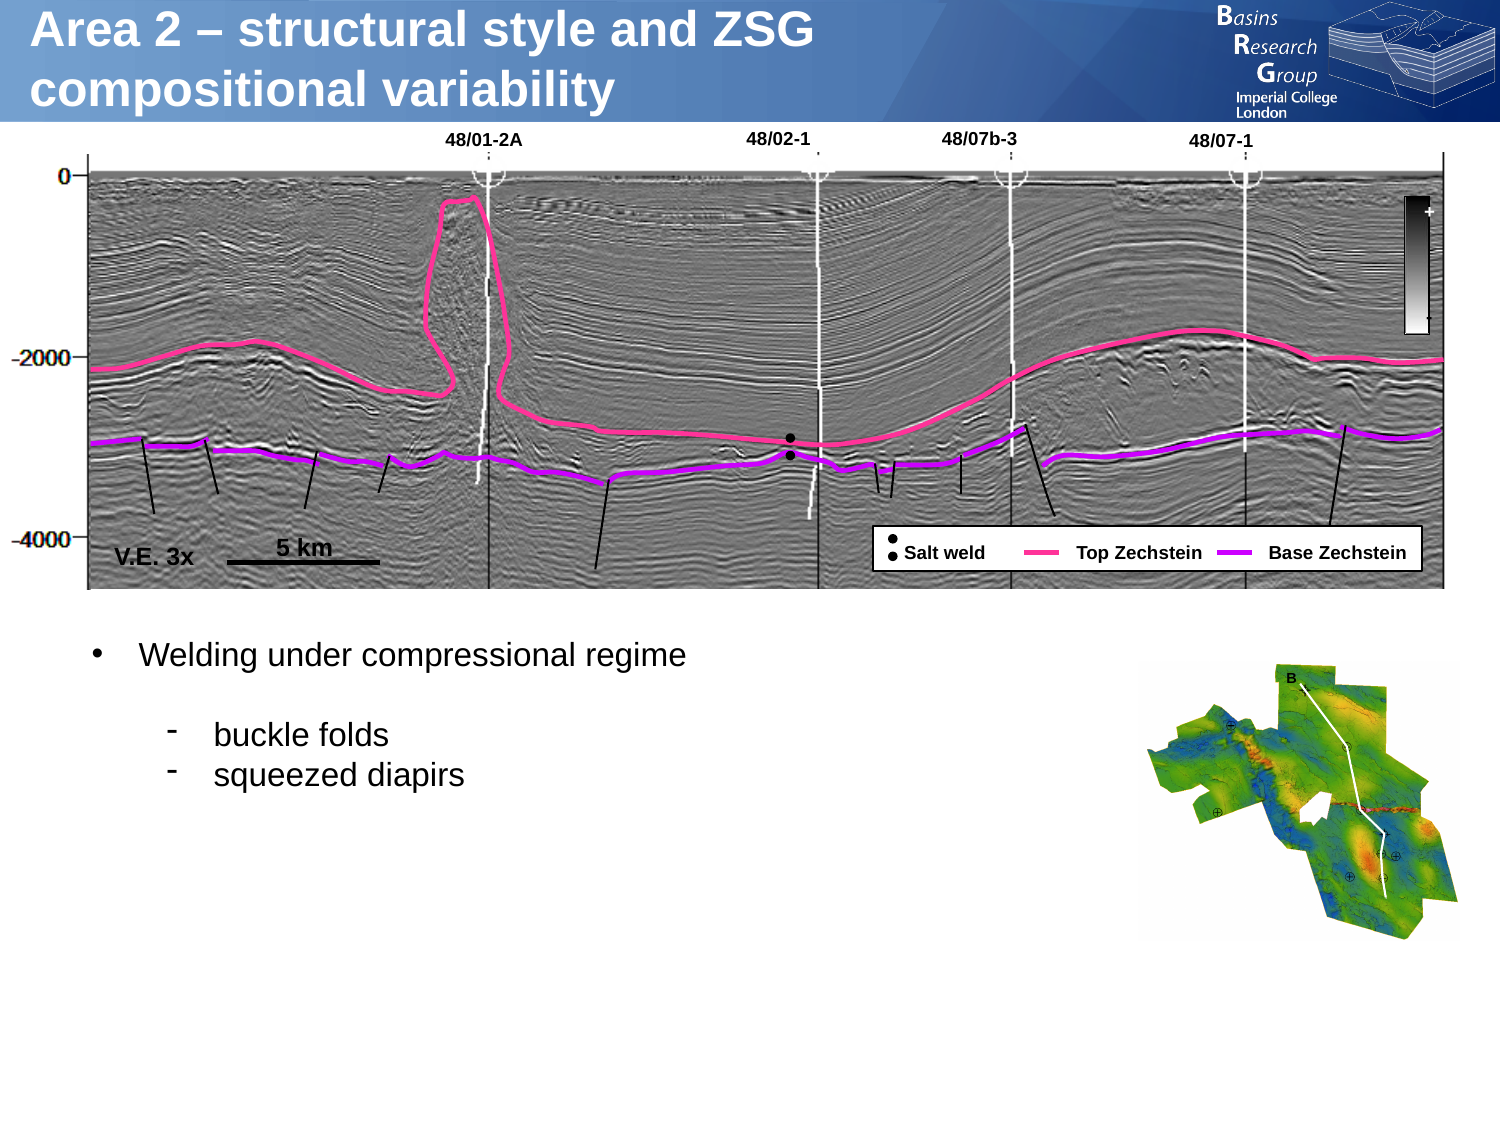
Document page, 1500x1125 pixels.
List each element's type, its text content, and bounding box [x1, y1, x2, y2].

title Area 2 – structural style and ZSG compositional variability [14, 19, 1117, 93]
picture [309, 0, 1500, 122]
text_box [0, 118, 1465, 591]
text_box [1138, 661, 1461, 941]
text_box Welding under compressional regime buckle folds squeezed diapirs [76, 625, 1175, 801]
